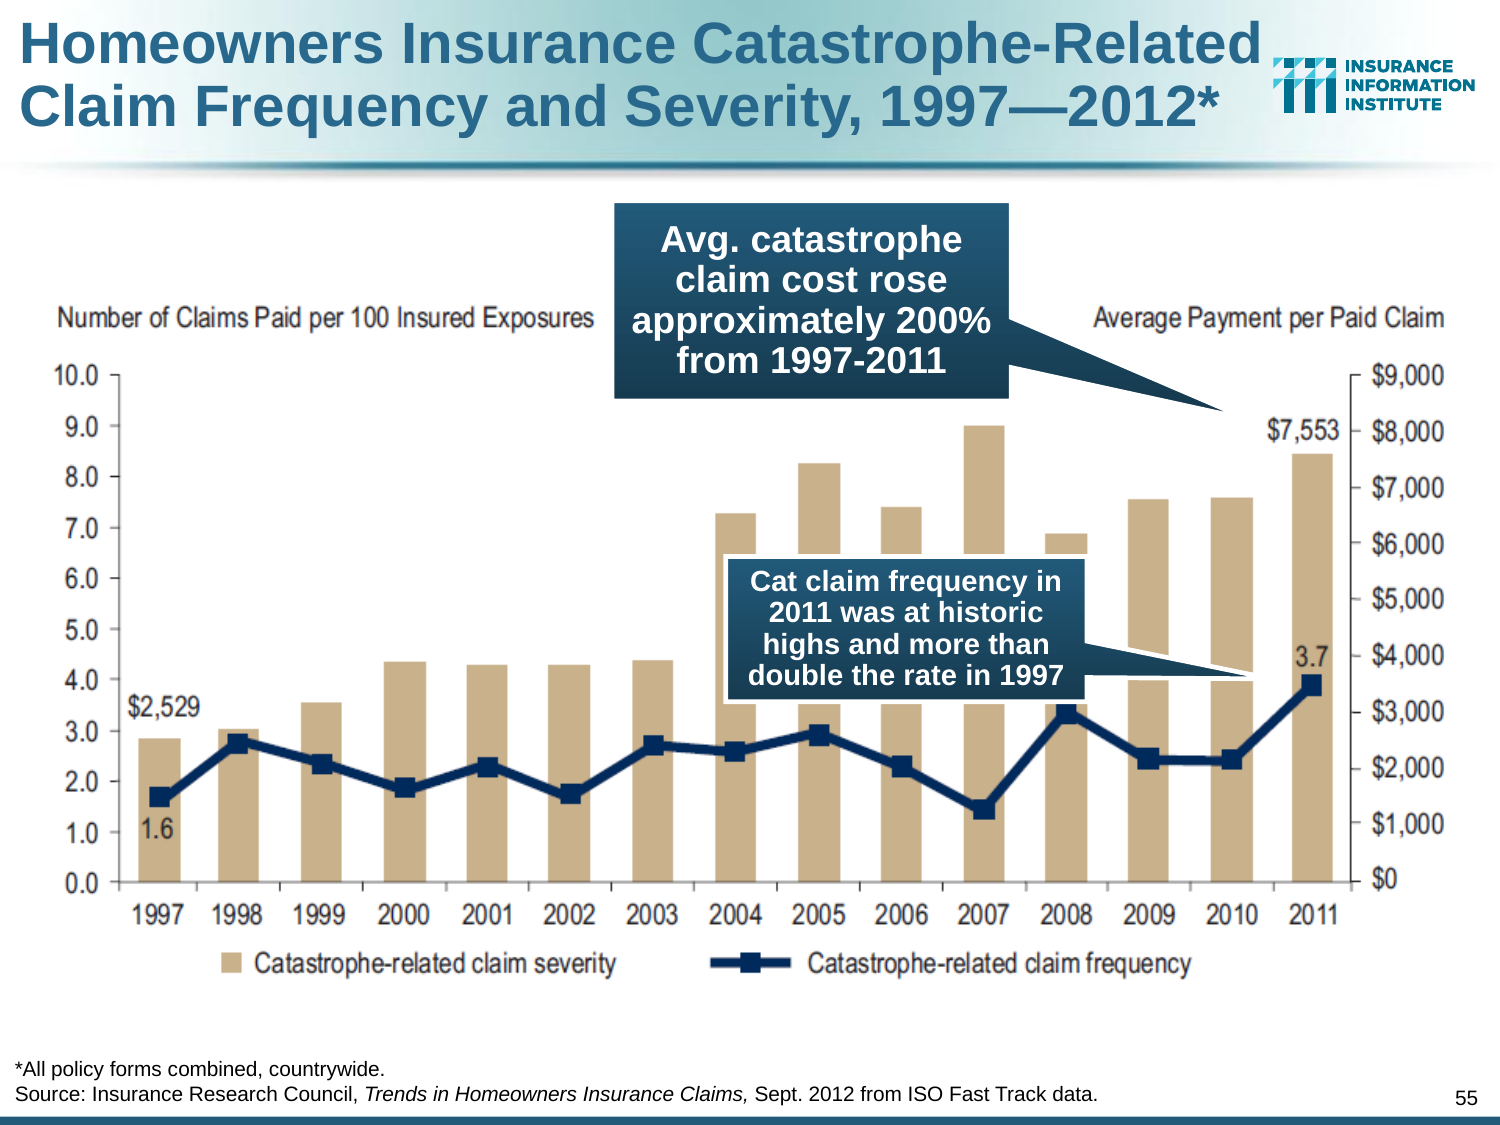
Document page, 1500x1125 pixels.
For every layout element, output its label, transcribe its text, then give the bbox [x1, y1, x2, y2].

picture [34, 279, 1469, 995]
title Homeowners Insurance Catastrophe-Related Claim Frequency and Severity, 1997—2012* [11, 16, 1288, 136]
text_box *All policy forms combined, countrywide. Source: Insurance Research Council, Trends in Homeowners Insurance Claims, Sept. 2012 from ISO Fast Track data. [0, 1023, 1353, 1114]
text_box Avg. catastrophe claim cost rose approximately 200% from 1997-2011 [612, 200, 1012, 277]
picture [0, 0, 1500, 189]
text_box 55 [1380, 1074, 1493, 1120]
